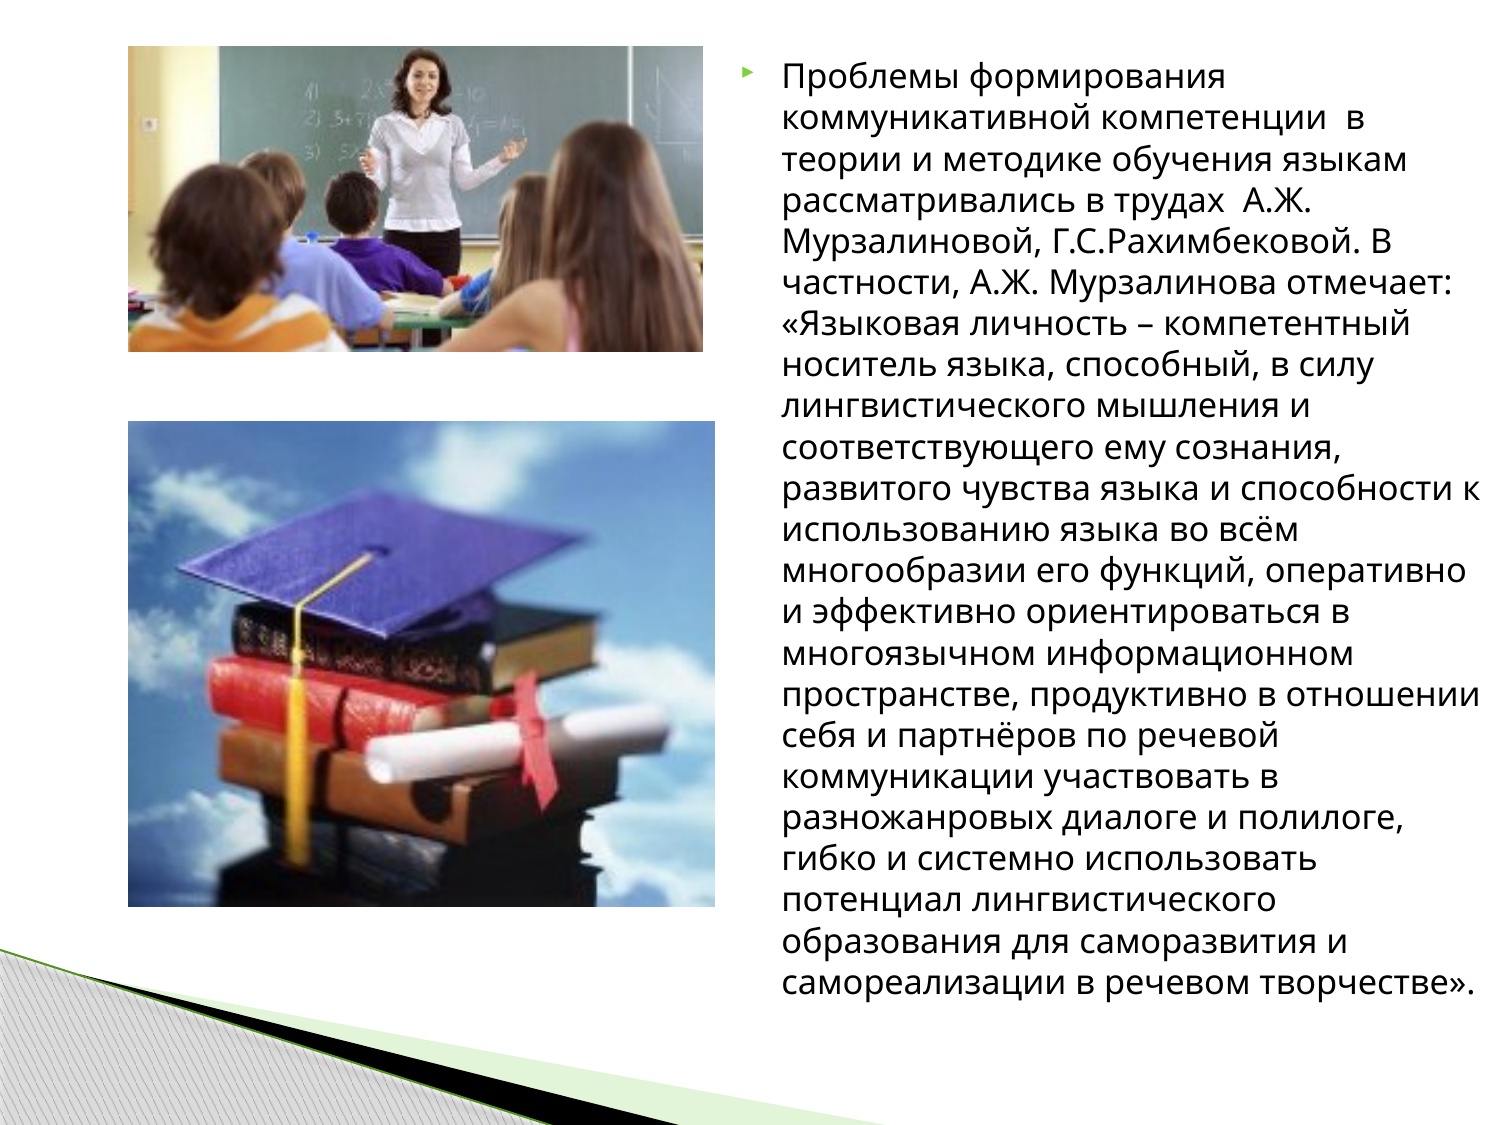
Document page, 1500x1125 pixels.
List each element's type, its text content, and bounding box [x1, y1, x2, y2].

picture [128, 46, 703, 352]
picture [128, 421, 716, 907]
list Проблемы формирования коммуникативной компетенции в теории и методике обучения языкам рассматривались в трудах А.Ж. Мурзалиновой, Г.С.Рахимбековой. В частности, А.Ж. Мурзалинова отмечает: «Языковая личность – компетентный носитель языка, способный, в силу лингвистического мышления и соответствующего ему сознания, развитого чувства языка и способности к использованию языка во всём многообразии его функций, оперативно и эффективно ориентироваться в многоязычном информационном пространстве, продуктивно в отношении себя и партнёров по речевой коммуникации участвовать в разножанровых диалоге и полилоге, гибко и системно использовать потенциал лингвистического образования для саморазвития и самореализации в речевом творчестве». [707, 46, 1500, 1024]
